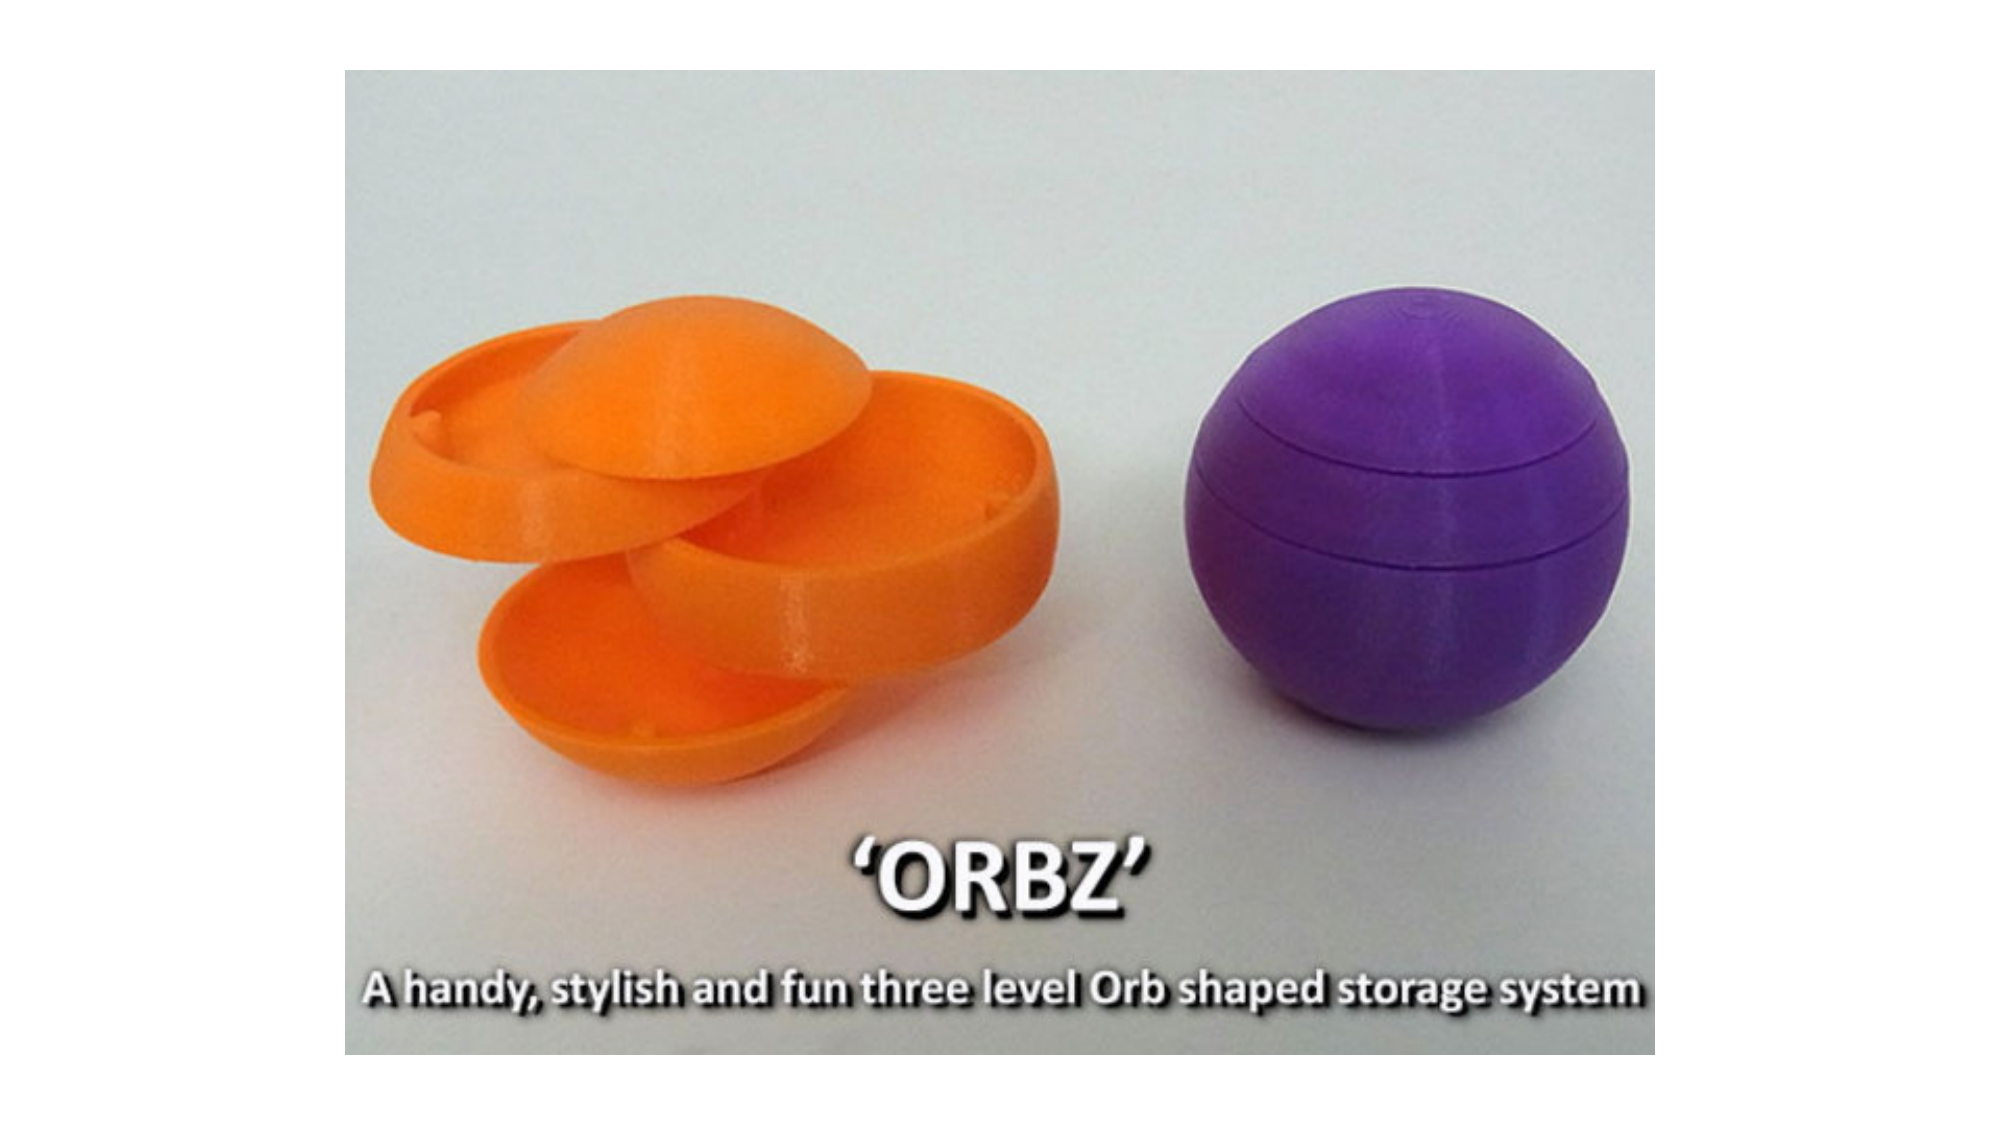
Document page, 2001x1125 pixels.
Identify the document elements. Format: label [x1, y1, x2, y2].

picture [345, 70, 1655, 1055]
